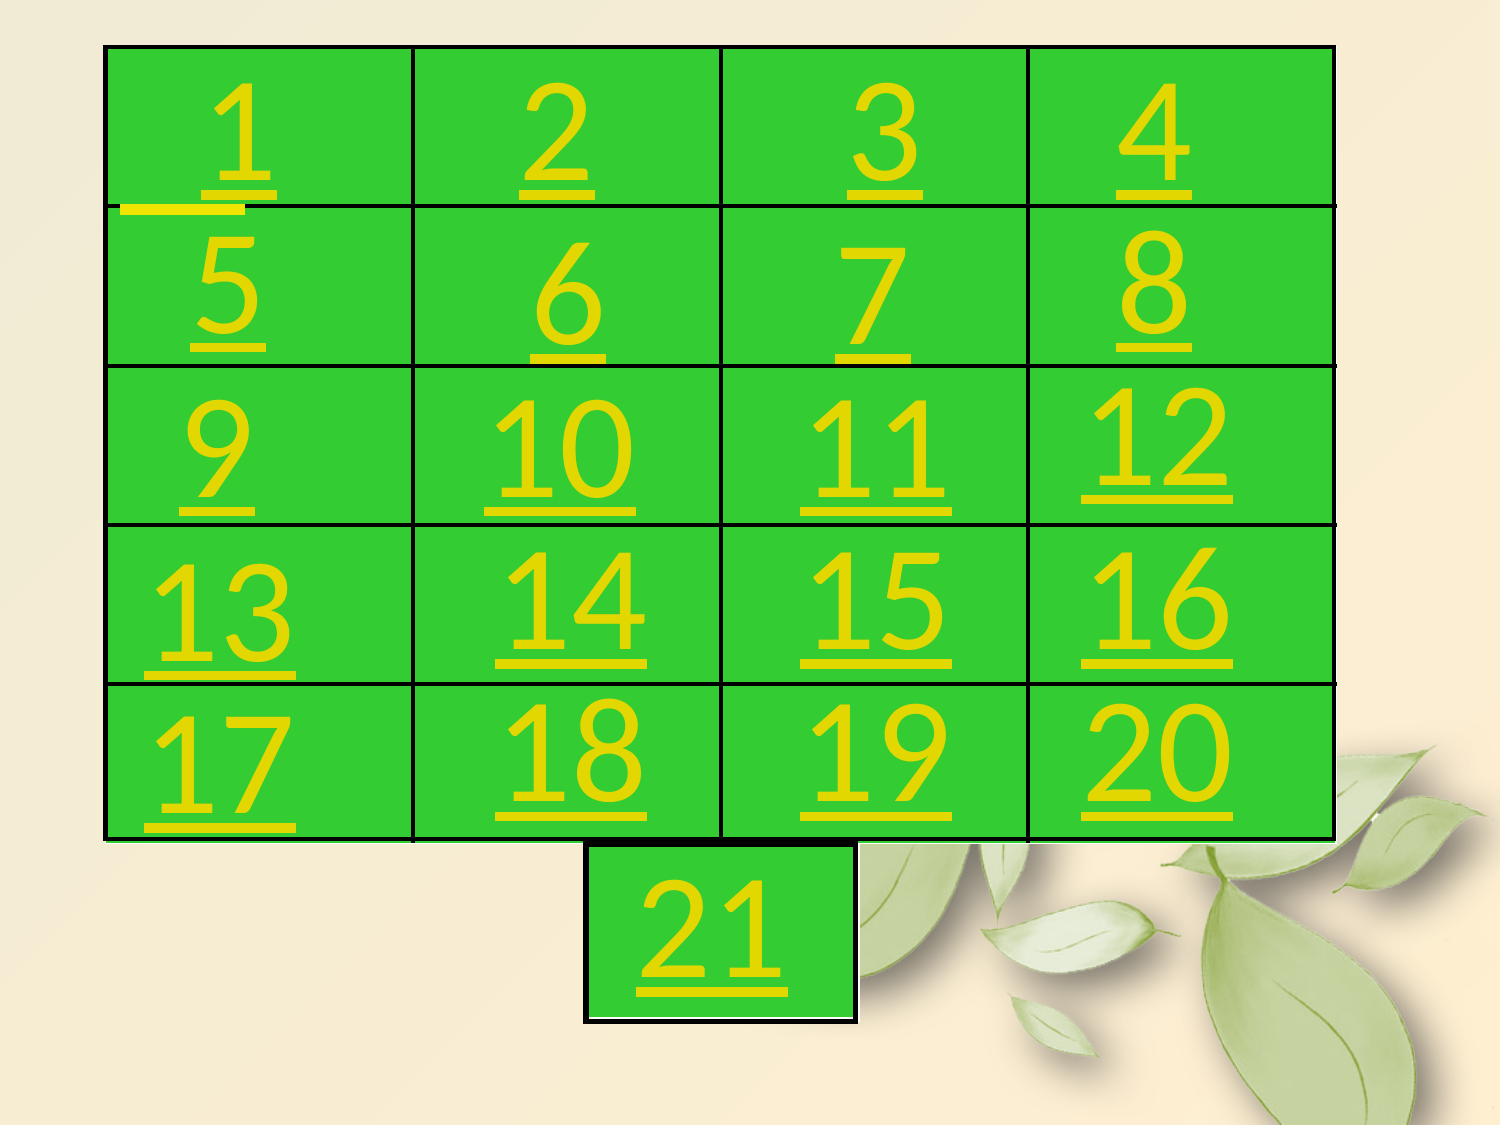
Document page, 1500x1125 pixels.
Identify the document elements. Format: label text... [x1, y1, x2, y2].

text_box 10 [468, 339, 704, 535]
text_box 8 [1101, 175, 1266, 328]
text_box 11 [785, 339, 1020, 492]
table_header [985, 49, 1101, 837]
text_box 21 [621, 820, 856, 1015]
text_box 7 [820, 187, 985, 339]
text_box 17 [128, 656, 364, 851]
text_box 1 [152, 23, 317, 219]
text_box [163, 46, 328, 282]
table_header [108, 49, 175, 837]
text_box 16 [1066, 492, 1301, 644]
table_header [589, 847, 853, 1019]
text_box 14 [480, 492, 715, 644]
text_box 18 [480, 644, 715, 840]
table_header [680, 49, 831, 820]
text_box 5 [175, 175, 340, 371]
text_box 13 [128, 503, 364, 656]
table_header [328, 49, 515, 837]
text_box 6 [515, 187, 680, 339]
table_header [1266, 49, 1332, 837]
text_box 20 [1066, 644, 1301, 840]
text_box 2 [503, 23, 680, 219]
text_box 9 [163, 339, 328, 503]
text_box 4 [1101, 23, 1266, 175]
text_box 15 [785, 492, 1020, 644]
text_box 19 [785, 644, 1043, 840]
text_box 12 [1066, 328, 1301, 492]
text_box 3 [831, 23, 996, 219]
